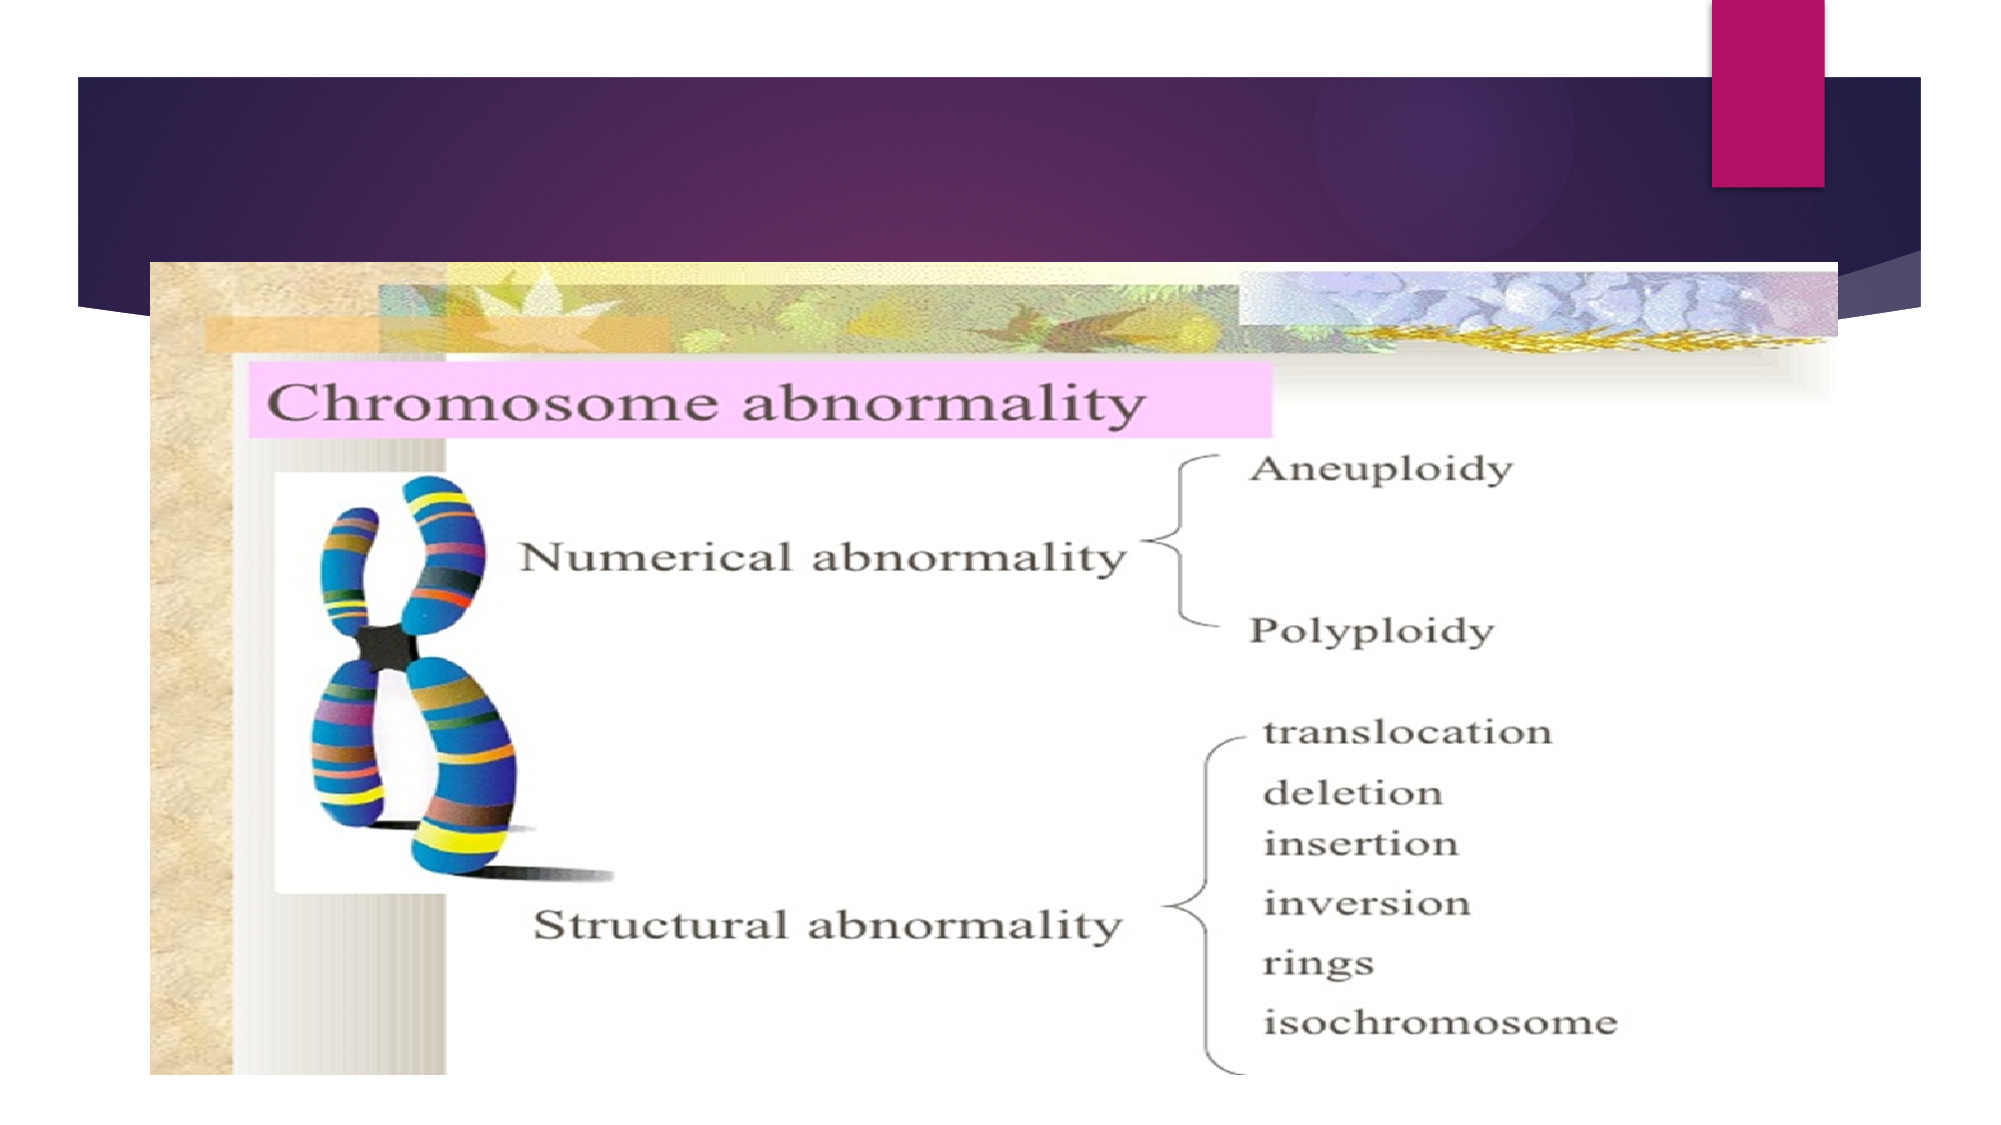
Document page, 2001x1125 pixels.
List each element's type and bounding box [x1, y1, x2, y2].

list [149, 262, 1838, 1076]
